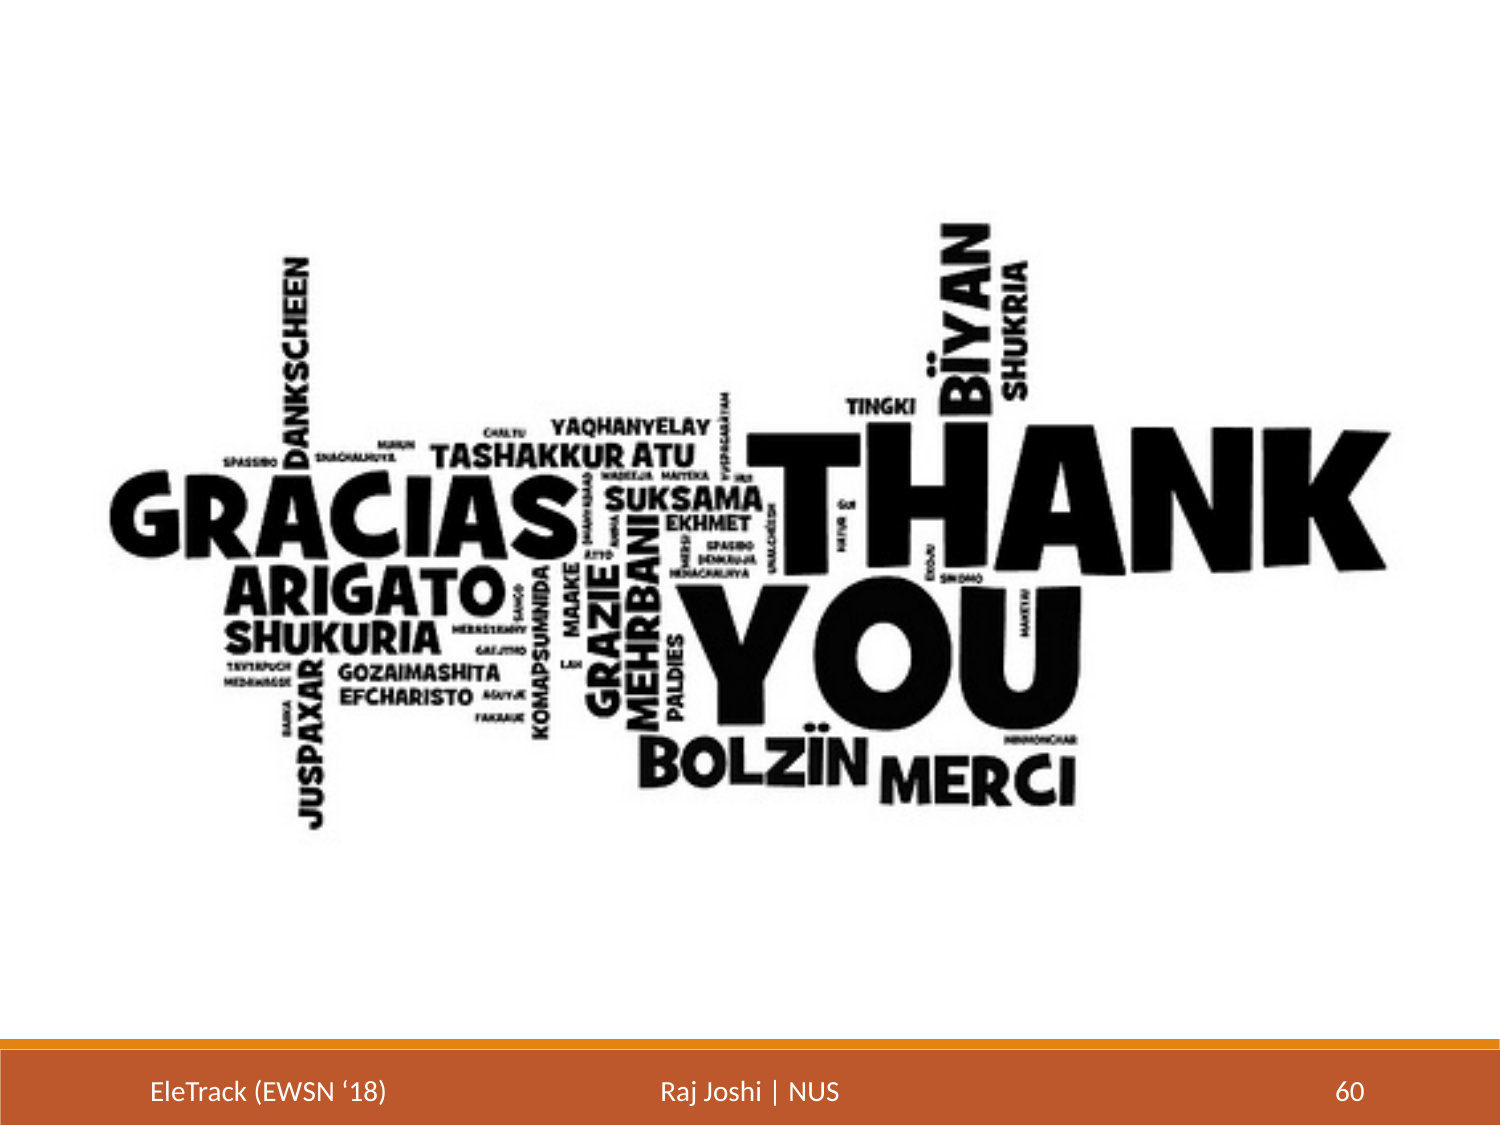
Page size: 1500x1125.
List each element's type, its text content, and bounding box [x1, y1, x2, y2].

picture [86, 104, 1414, 935]
slide_number EleTrack (EWSN ‘18) [135, 1059, 440, 1120]
slide_number 60 [1218, 1059, 1380, 1120]
footer Raj Joshi | NUS [453, 1059, 1047, 1120]
